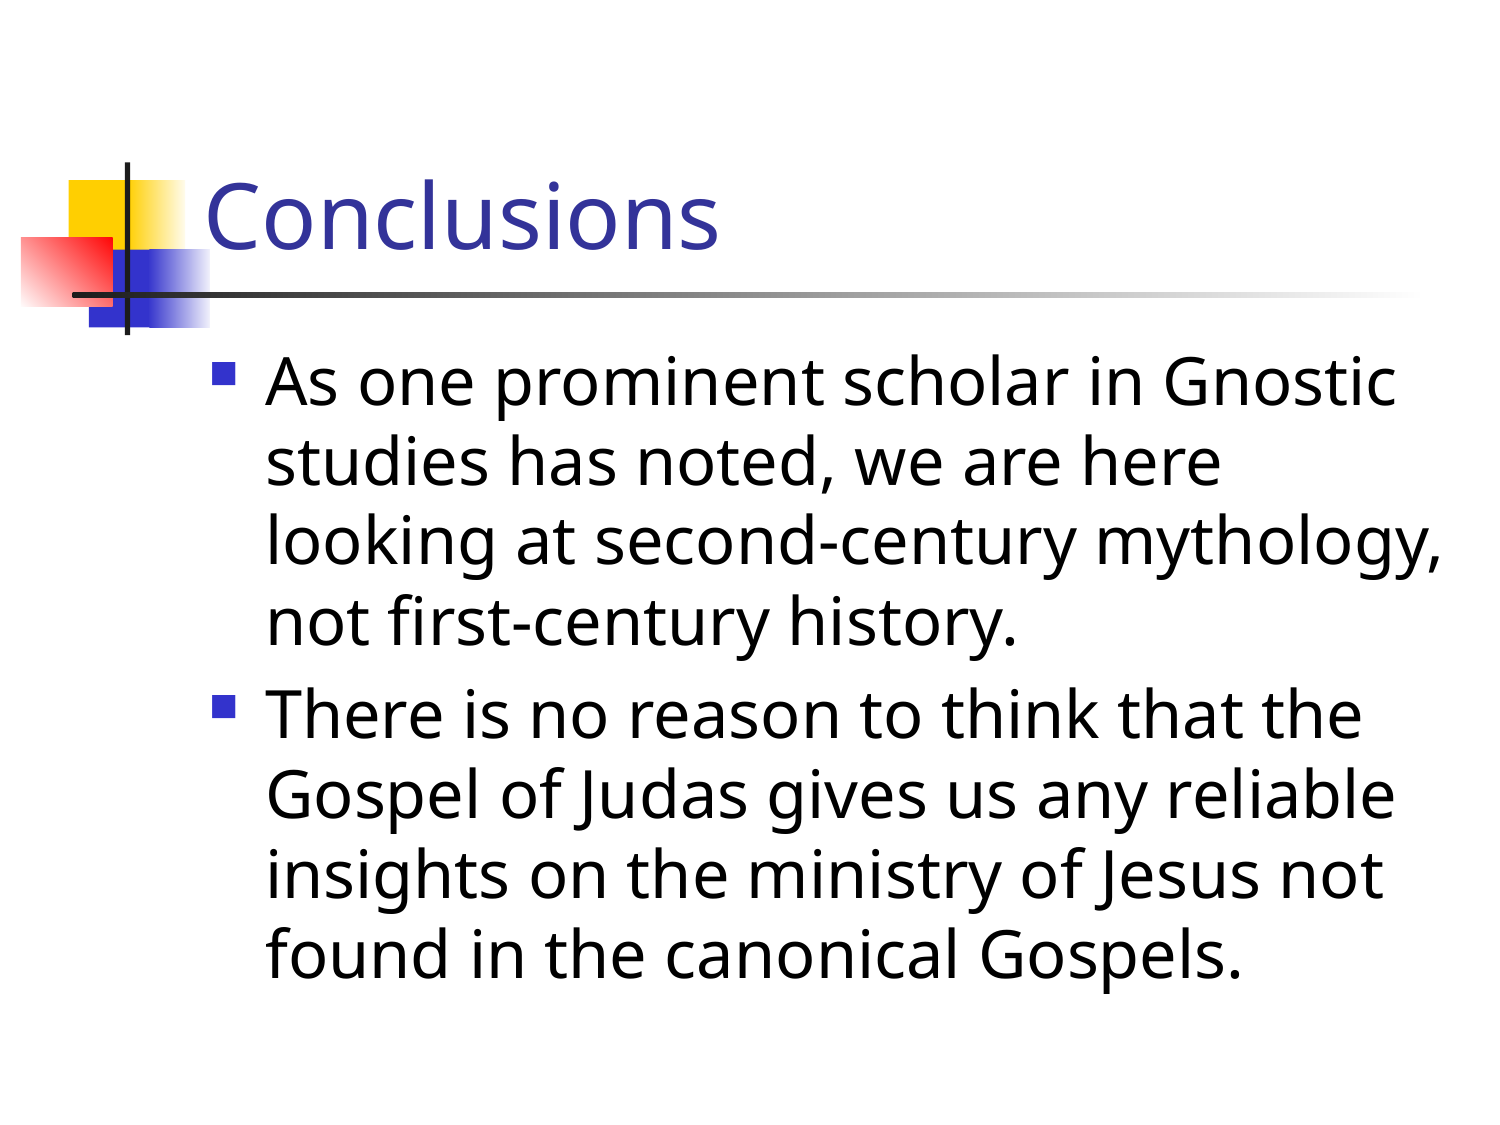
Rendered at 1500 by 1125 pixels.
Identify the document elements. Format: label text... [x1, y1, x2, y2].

title Conclusions [188, 35, 1468, 275]
list As one prominent scholar in Gnostic studies has noted, we are here looking at second-century mythology, not first-century history. There is no reason to think that the Gospel of Judas gives us any reliable insights on the ministry of Jesus not found in the canonical Gospels. [193, 331, 1469, 1006]
